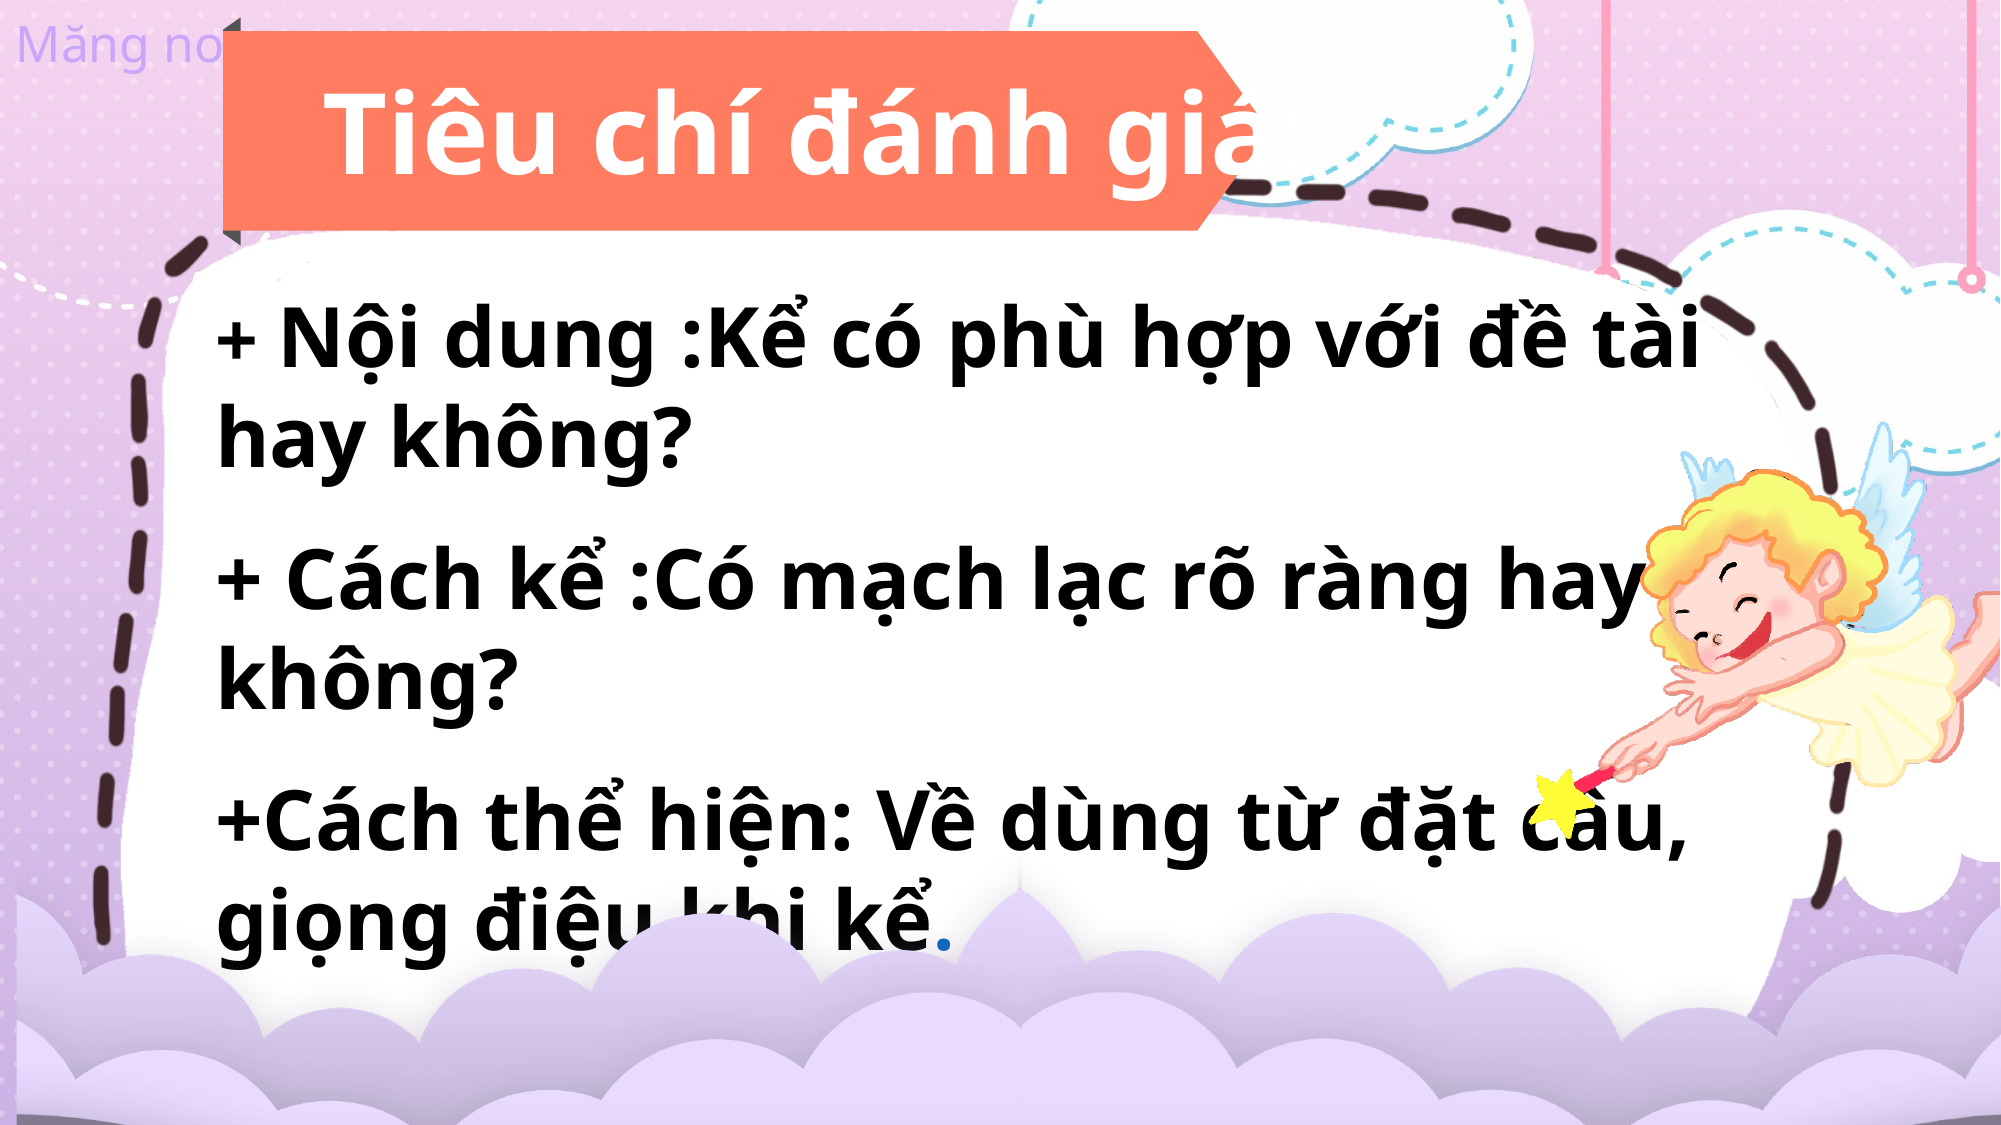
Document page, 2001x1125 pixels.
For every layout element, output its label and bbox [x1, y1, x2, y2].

picture [0, 0, 2000, 1125]
text_box [16, 837, 2000, 1125]
text_box [223, 17, 1270, 246]
